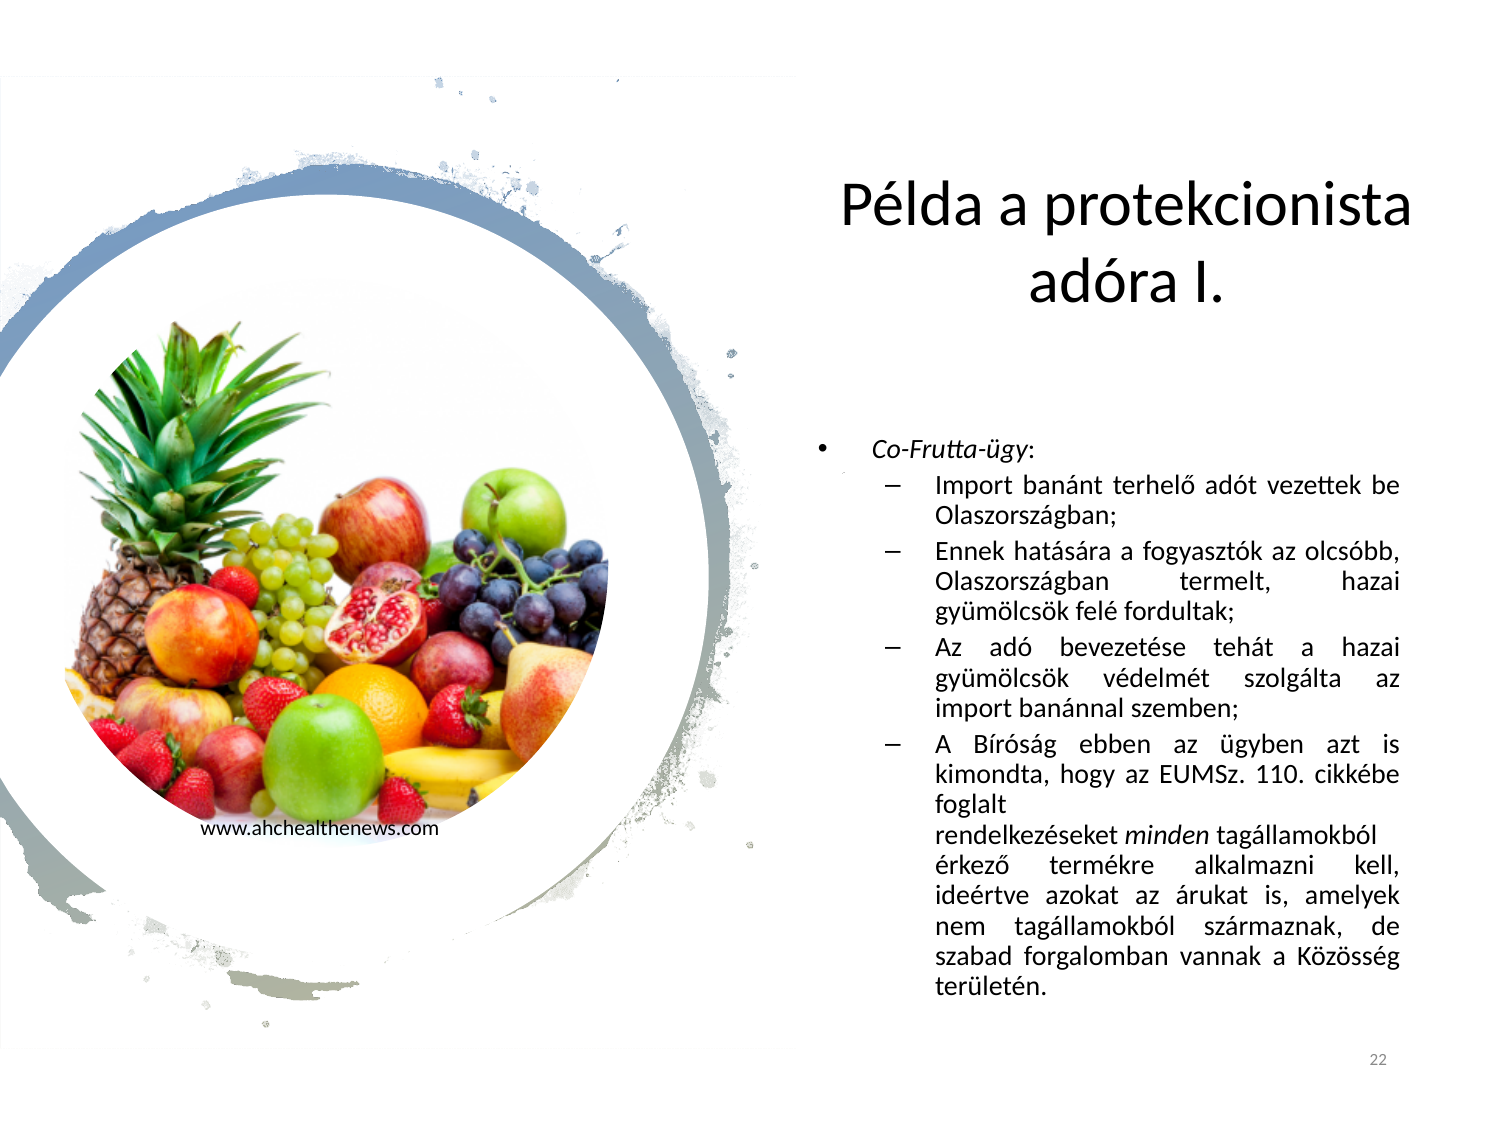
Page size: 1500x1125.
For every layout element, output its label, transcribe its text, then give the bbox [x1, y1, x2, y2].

slide_number 22 [1331, 1058, 1403, 1079]
picture [0, 76, 1500, 1049]
